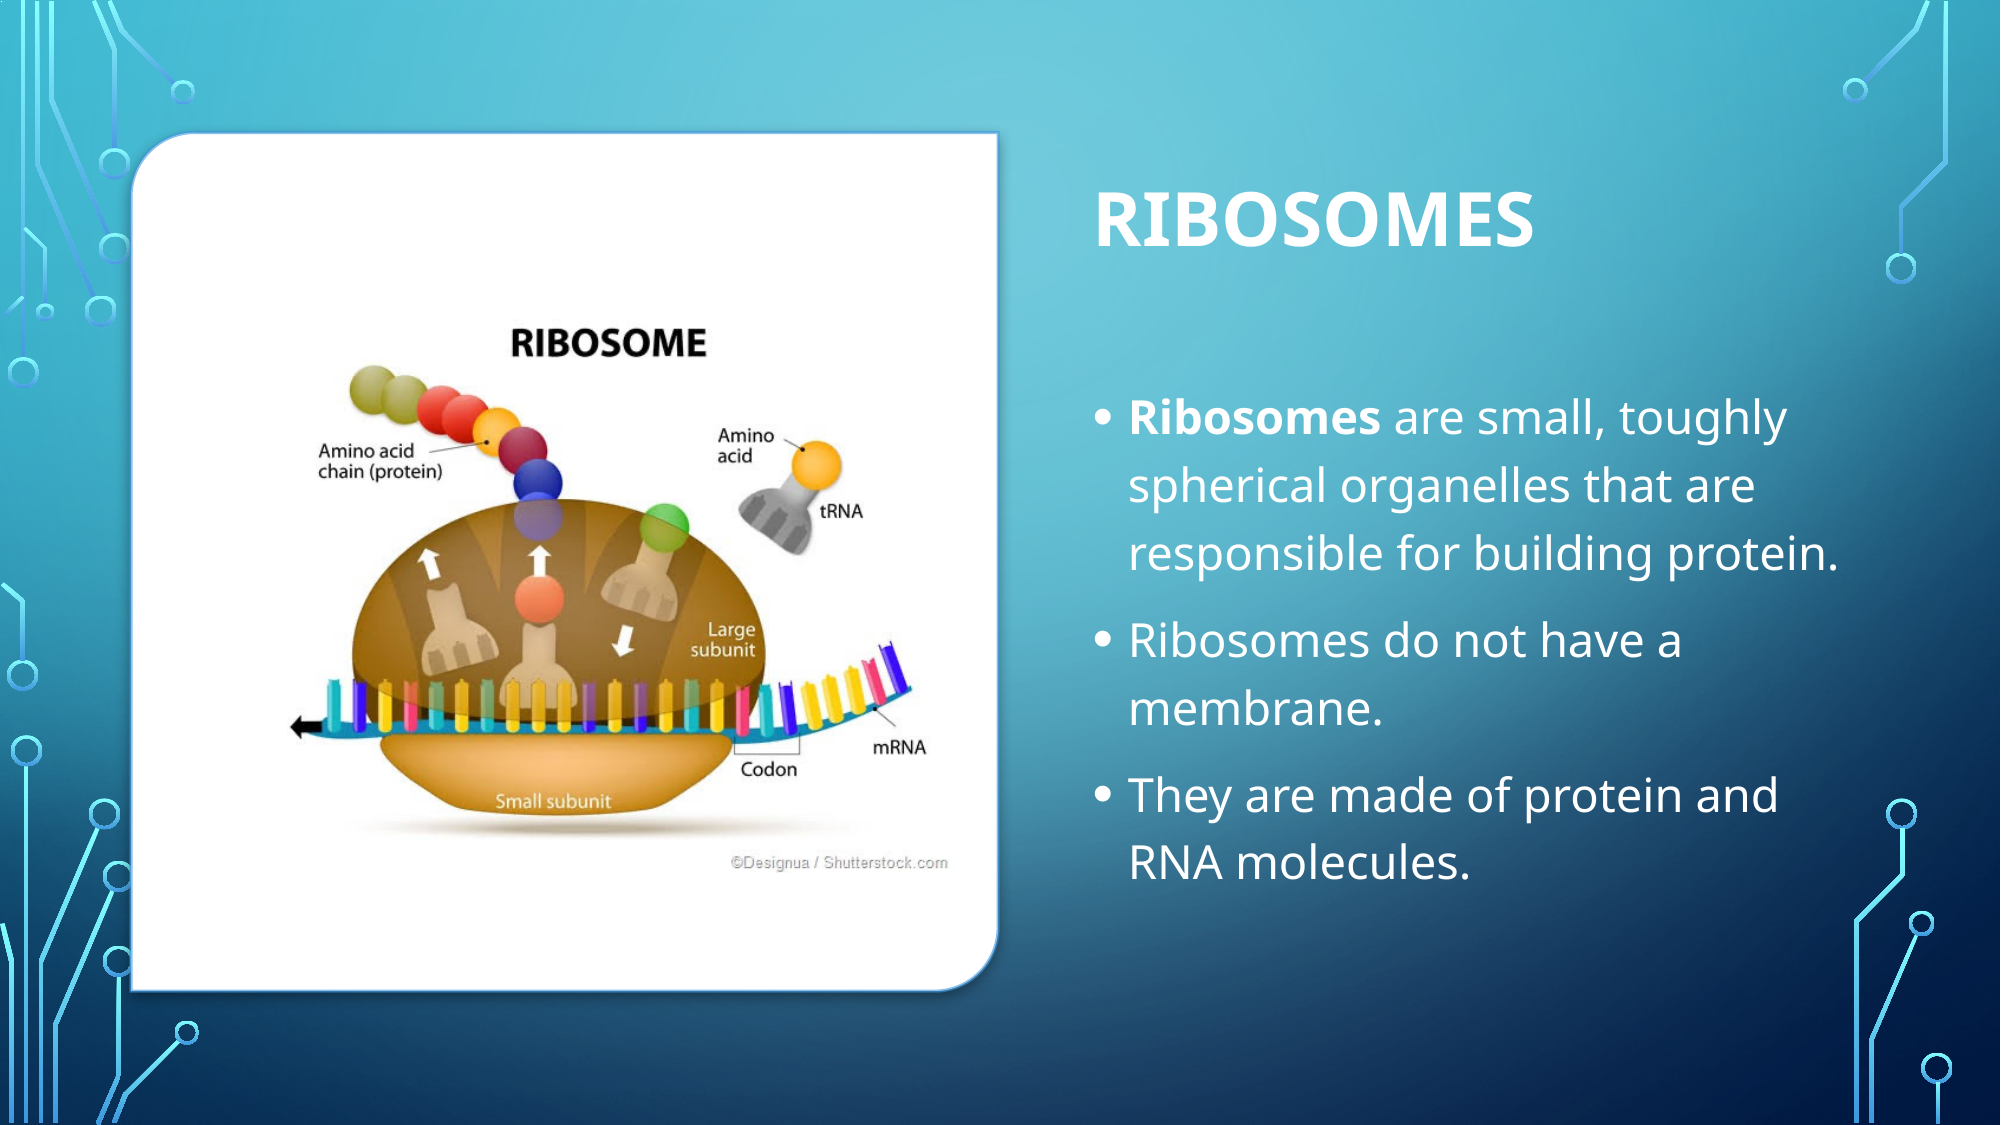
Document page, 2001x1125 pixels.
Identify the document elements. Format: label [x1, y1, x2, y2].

list [258, 291, 956, 873]
picture [0, 0, 2000, 1125]
